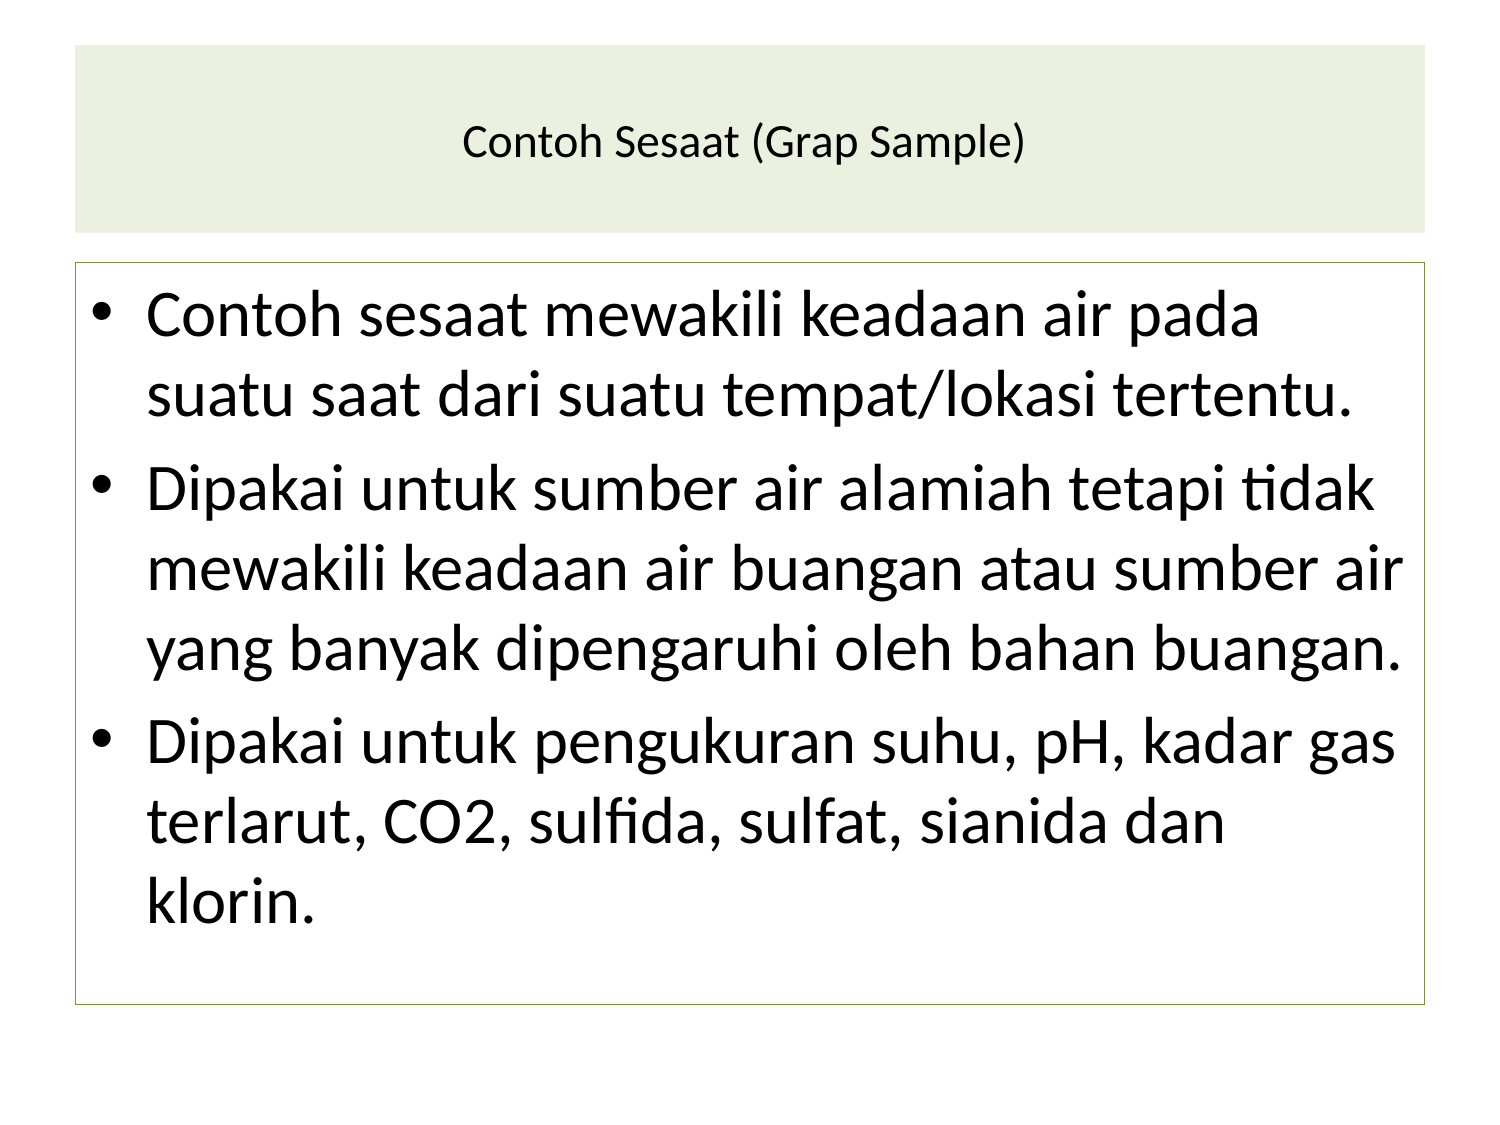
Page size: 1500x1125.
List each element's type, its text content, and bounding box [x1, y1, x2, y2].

title Contoh Sesaat (Grap Sample) [75, 45, 1425, 233]
list Contoh sesaat mewakili keadaan air pada suatu saat dari suatu tempat/lokasi tertentu. Dipakai untuk sumber air alamiah tetapi tidak mewakili keadaan air buangan atau sumber air yang banyak dipengaruhi oleh bahan buangan. Dipakai untuk pengukuran suhu, pH, kadar gas terlarut, CO2, sulfida, sulfat, sianida dan klorin. [75, 262, 1425, 1005]
